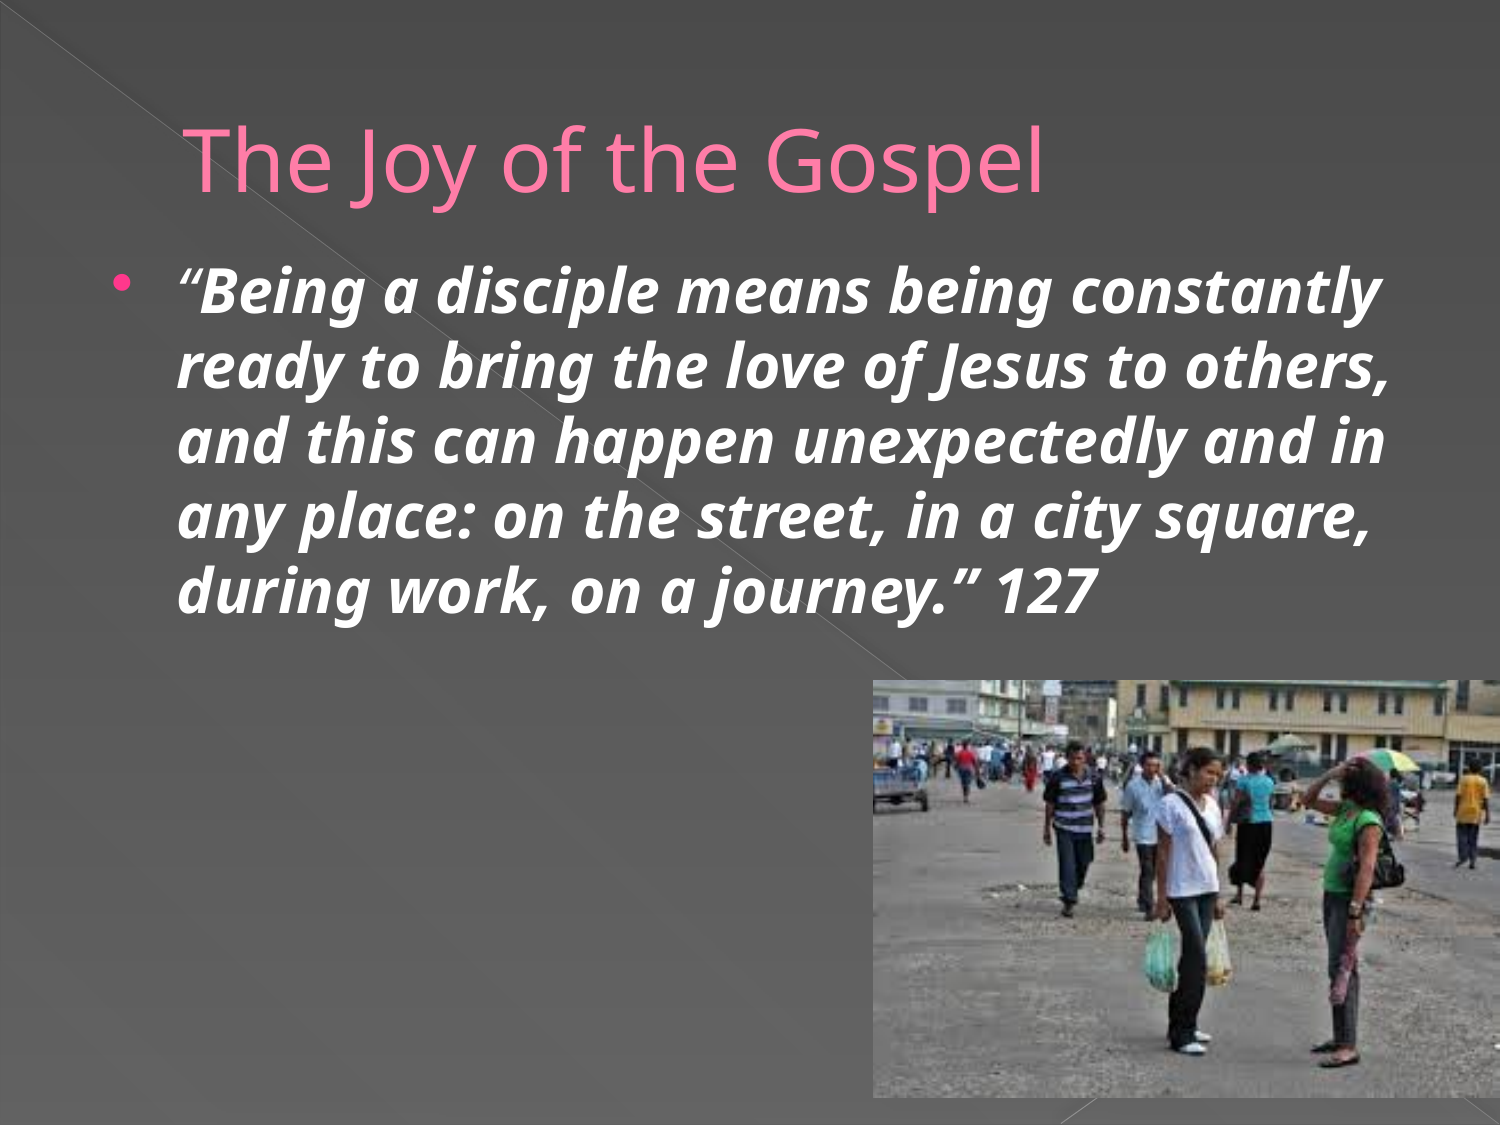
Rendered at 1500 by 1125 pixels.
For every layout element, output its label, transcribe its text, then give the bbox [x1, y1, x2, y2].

picture [873, 680, 1500, 1098]
title The Joy of the Gospel [88, 42, 1439, 243]
list “Being a disciple means being constantly ready to bring the love of Jesus to others, and this can happen unexpectedly and in any place: on the street, in a city square, during work, on a journey.” 127 [88, 243, 1439, 994]
